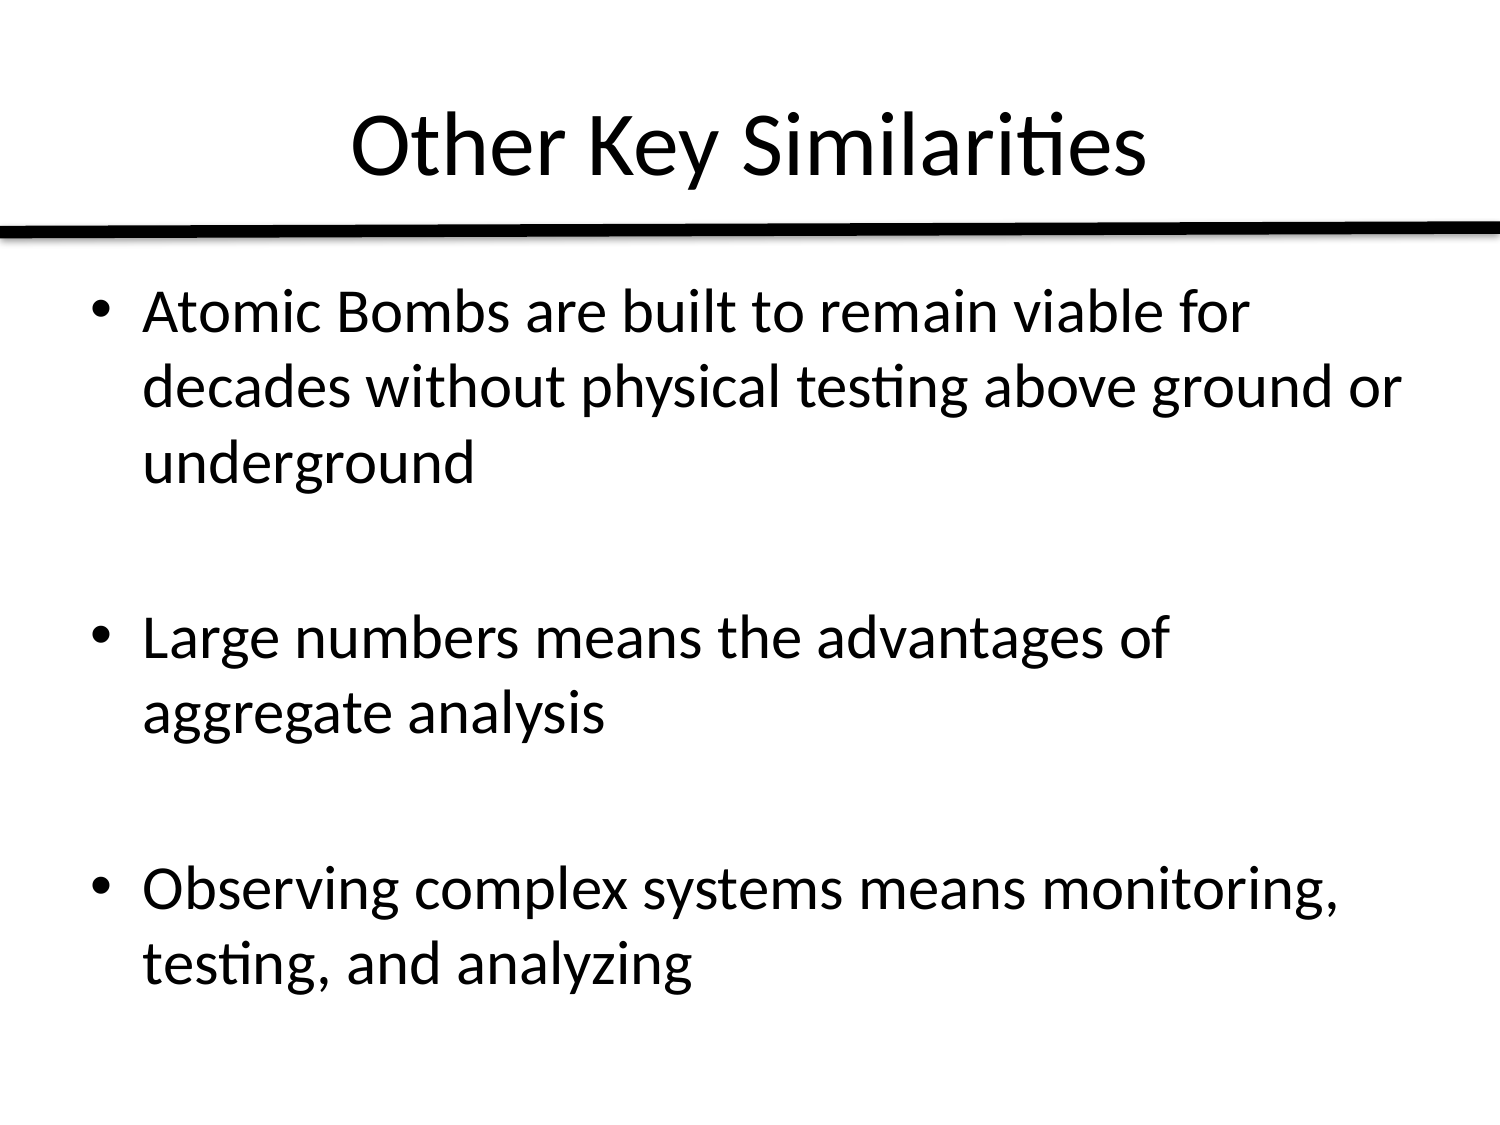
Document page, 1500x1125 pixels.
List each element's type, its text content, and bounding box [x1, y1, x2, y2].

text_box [0, 227, 1500, 233]
list Atomic Bombs are built to remain viable for decades without physical testing above ground or underground Large numbers means the advantages of aggregate analysis Observing complex systems means monitoring, testing, and analyzing [75, 262, 1425, 1005]
title Other Key Similarities [75, 45, 1425, 223]
